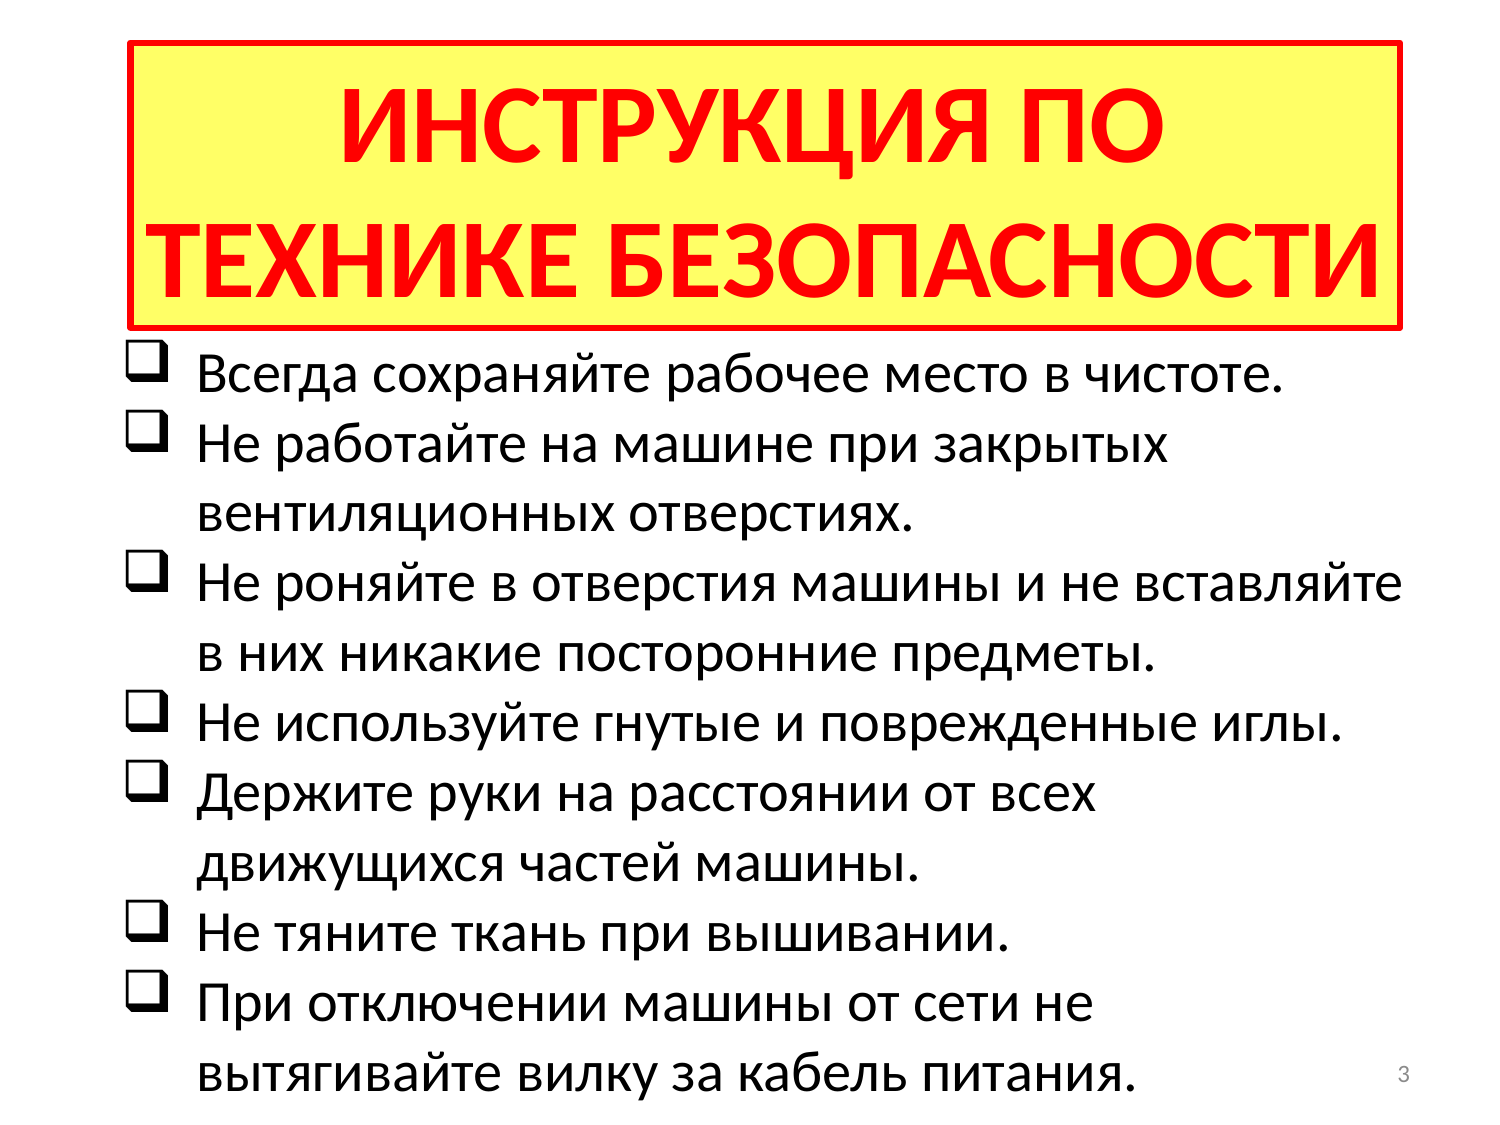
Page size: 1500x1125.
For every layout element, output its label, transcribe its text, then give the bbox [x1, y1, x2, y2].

text_box Всегда сохраняйте рабочее место в чистоте. Не работайте на машине при закрытых вентиляционных отверстиях. Не роняйте в отверстия машины и не вставляйте в них никакие посторонние предметы. Не используйте гнутые и поврежденные иглы. Держите руки на расстоянии от всех движущихся частей машины. Не тяните ткань при вышивании. При отключении машины от сети не вытягивайте вилку за кабель питания. [106, 326, 1424, 1111]
text_box Инструкция по Технике безопасности [130, 42, 1400, 326]
